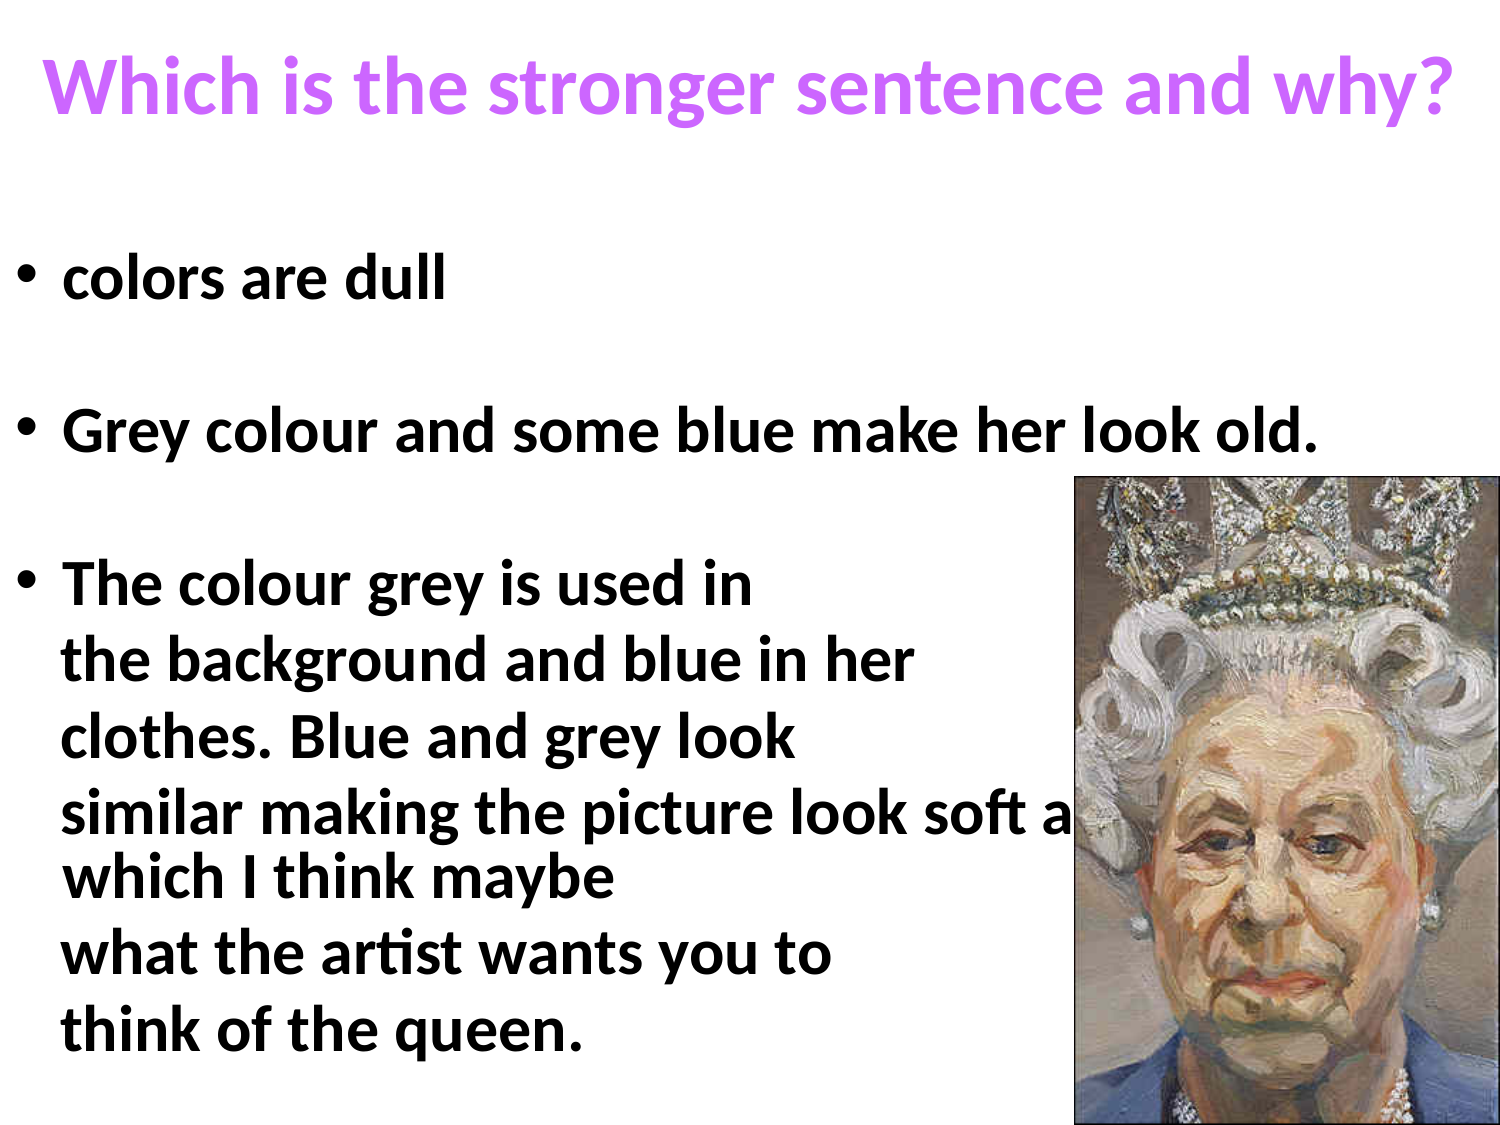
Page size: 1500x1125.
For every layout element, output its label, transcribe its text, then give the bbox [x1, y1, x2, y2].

list colors are dull Grey colour and some blue make her look old. The colour grey is used in the background and blue in her clothes. Blue and grey look similar making the picture look soft and calm which I think maybe what the artist wants you to think of the queen. [0, 161, 1351, 1125]
picture [1074, 476, 1500, 1125]
text_box Which is the stronger sentence and why? [0, 42, 1500, 161]
